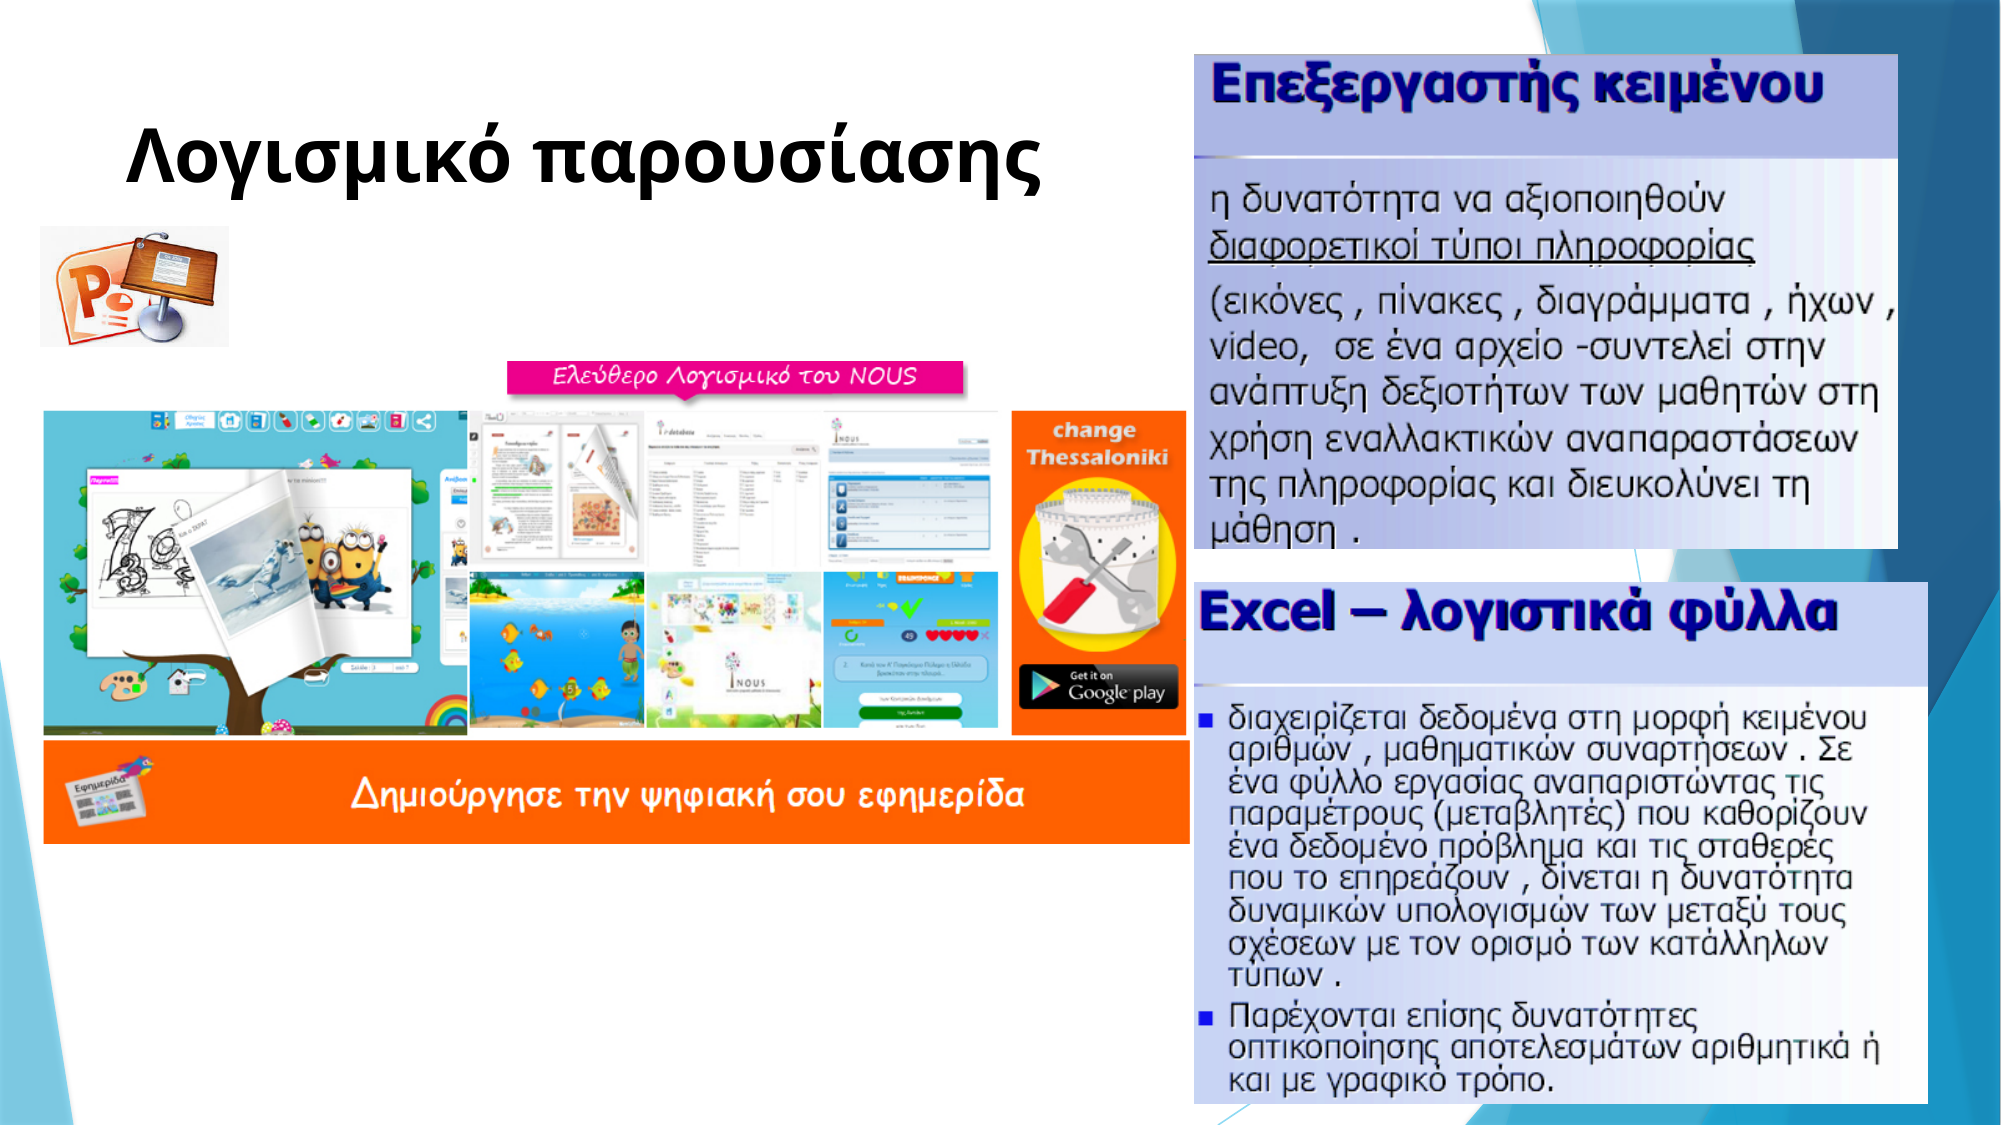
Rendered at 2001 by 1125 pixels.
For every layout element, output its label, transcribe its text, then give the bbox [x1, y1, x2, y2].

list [39, 225, 230, 347]
picture [39, 54, 1929, 1104]
title Λογισμικό παρουσίασης [111, 99, 1189, 317]
